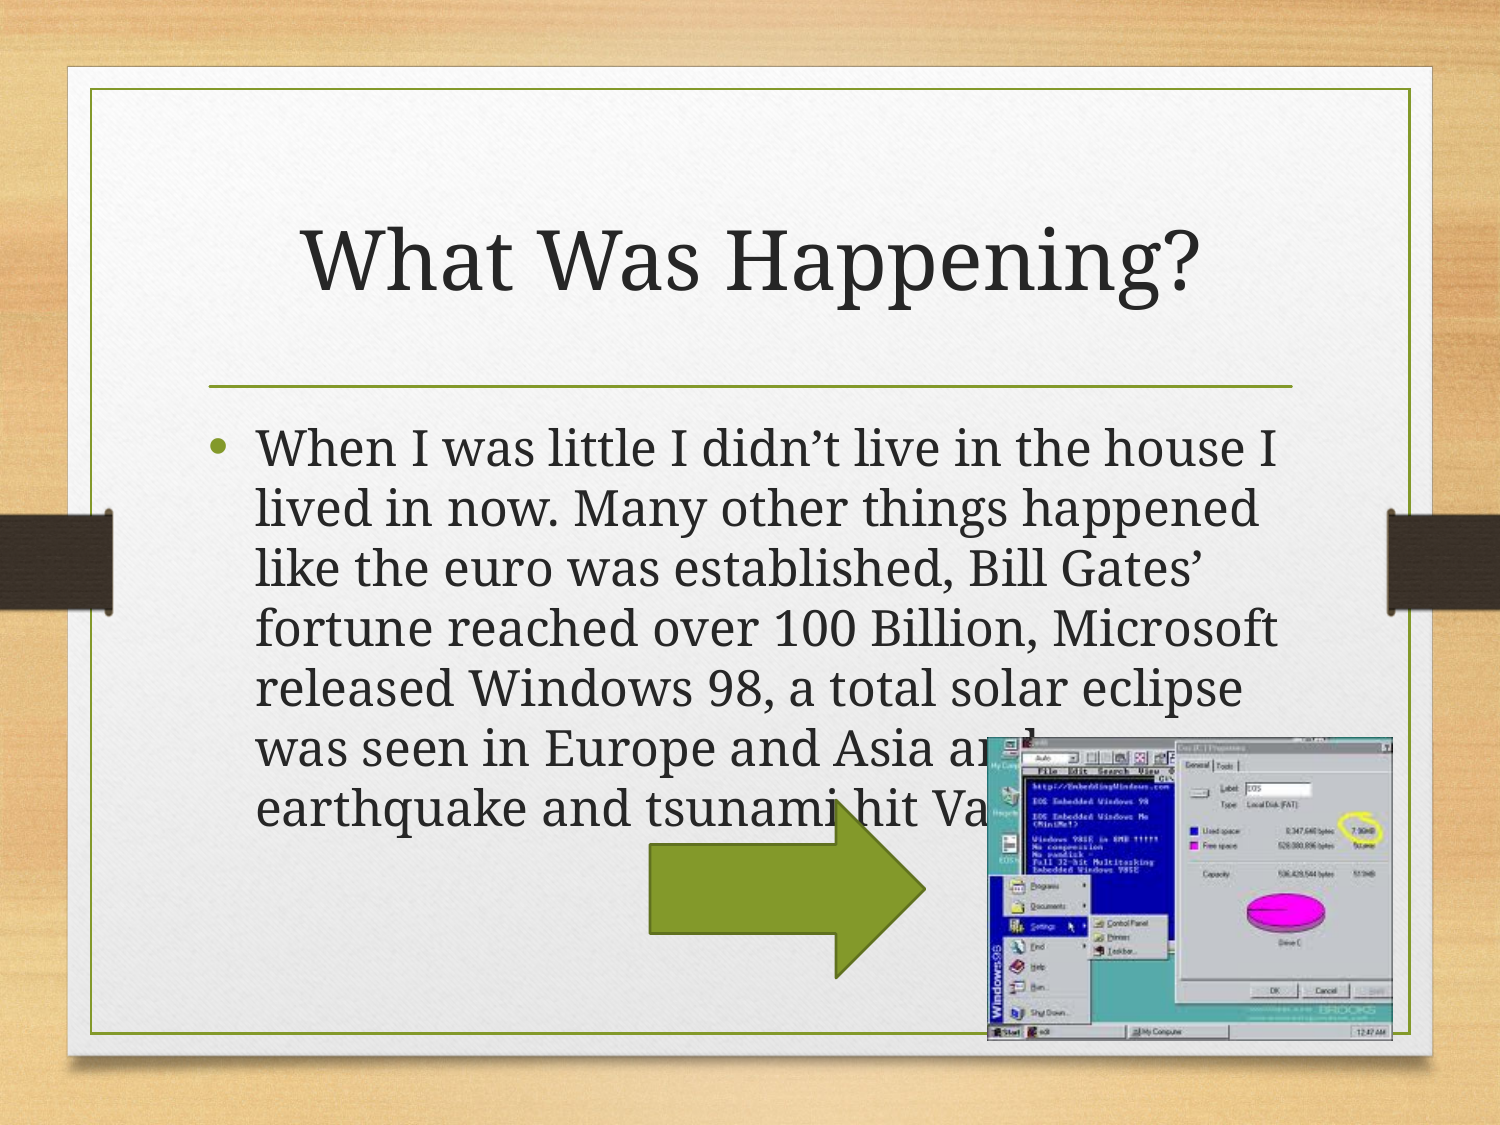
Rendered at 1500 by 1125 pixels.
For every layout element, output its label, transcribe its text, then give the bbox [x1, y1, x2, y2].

list When I was little I didn’t live in the house I lived in now. Many other things happened like the euro was established, Bill Gates’ fortune reached over 100 Billion, Microsoft released Windows 98, a total solar eclipse was seen in Europe and Asia and an earthquake and tsunami hit Vanuatu. [193, 408, 1309, 974]
picture [0, 0, 1500, 1125]
text_box [648, 798, 926, 980]
title What Was Happening? [193, 150, 1309, 365]
